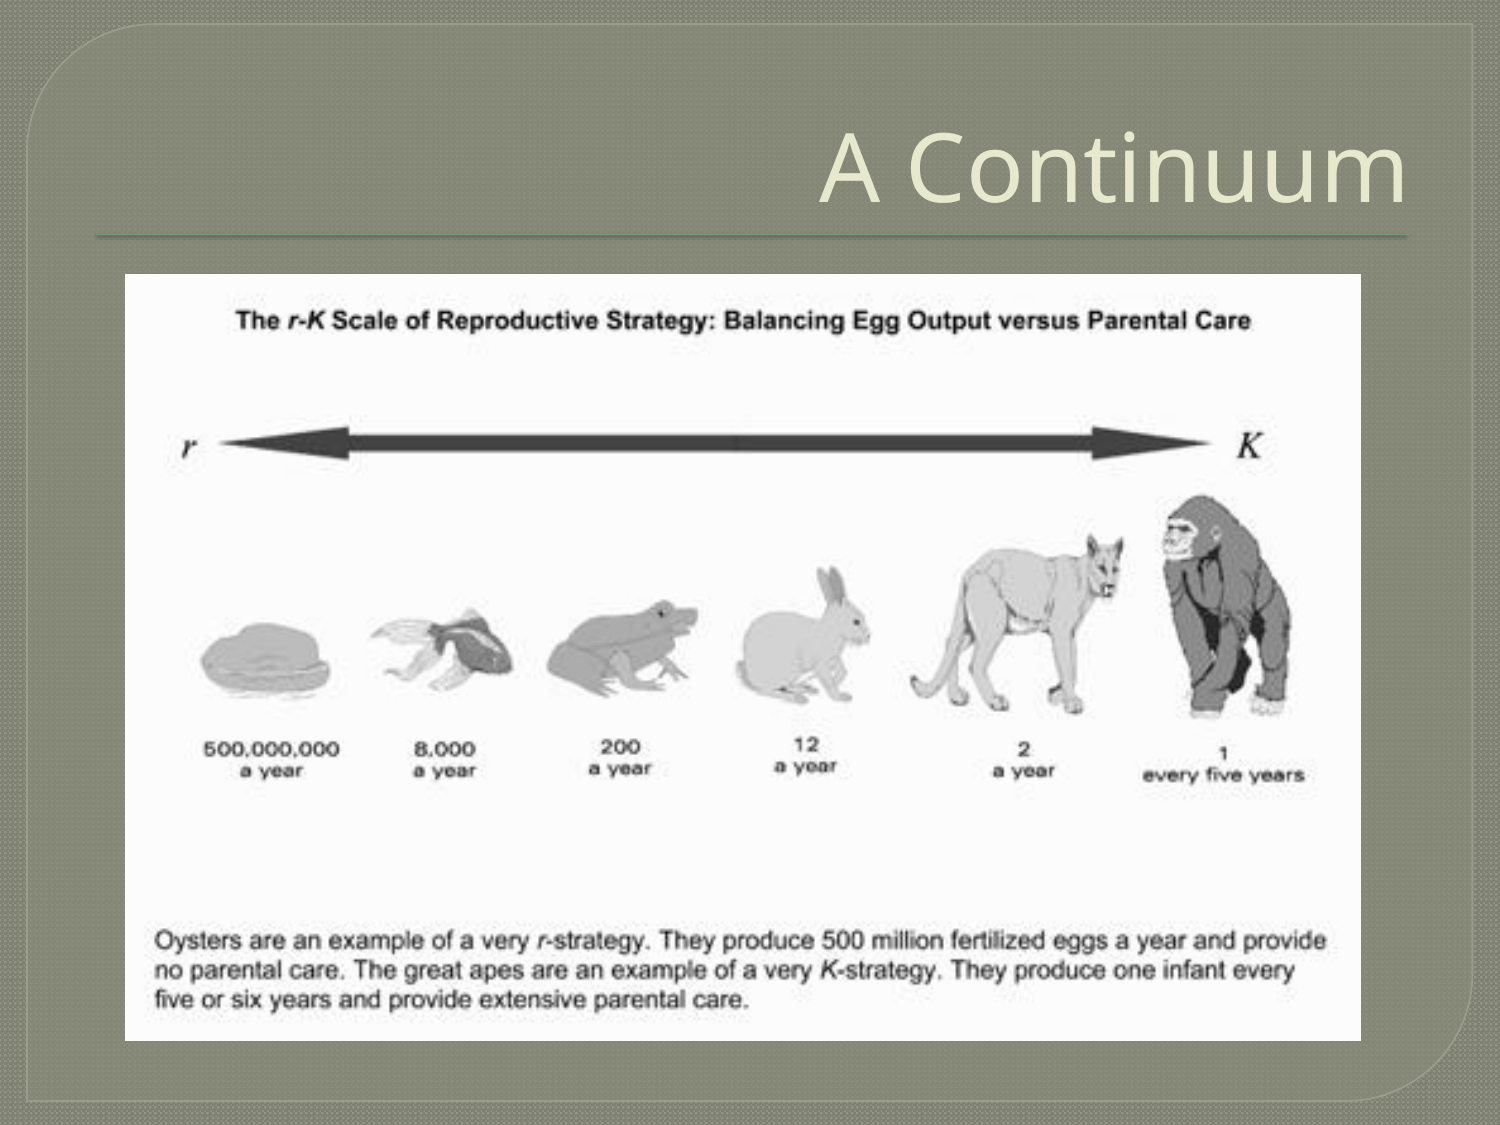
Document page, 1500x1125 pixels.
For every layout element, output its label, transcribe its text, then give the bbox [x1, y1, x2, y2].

picture [124, 274, 1361, 1041]
title A Continuum [75, 41, 1425, 230]
